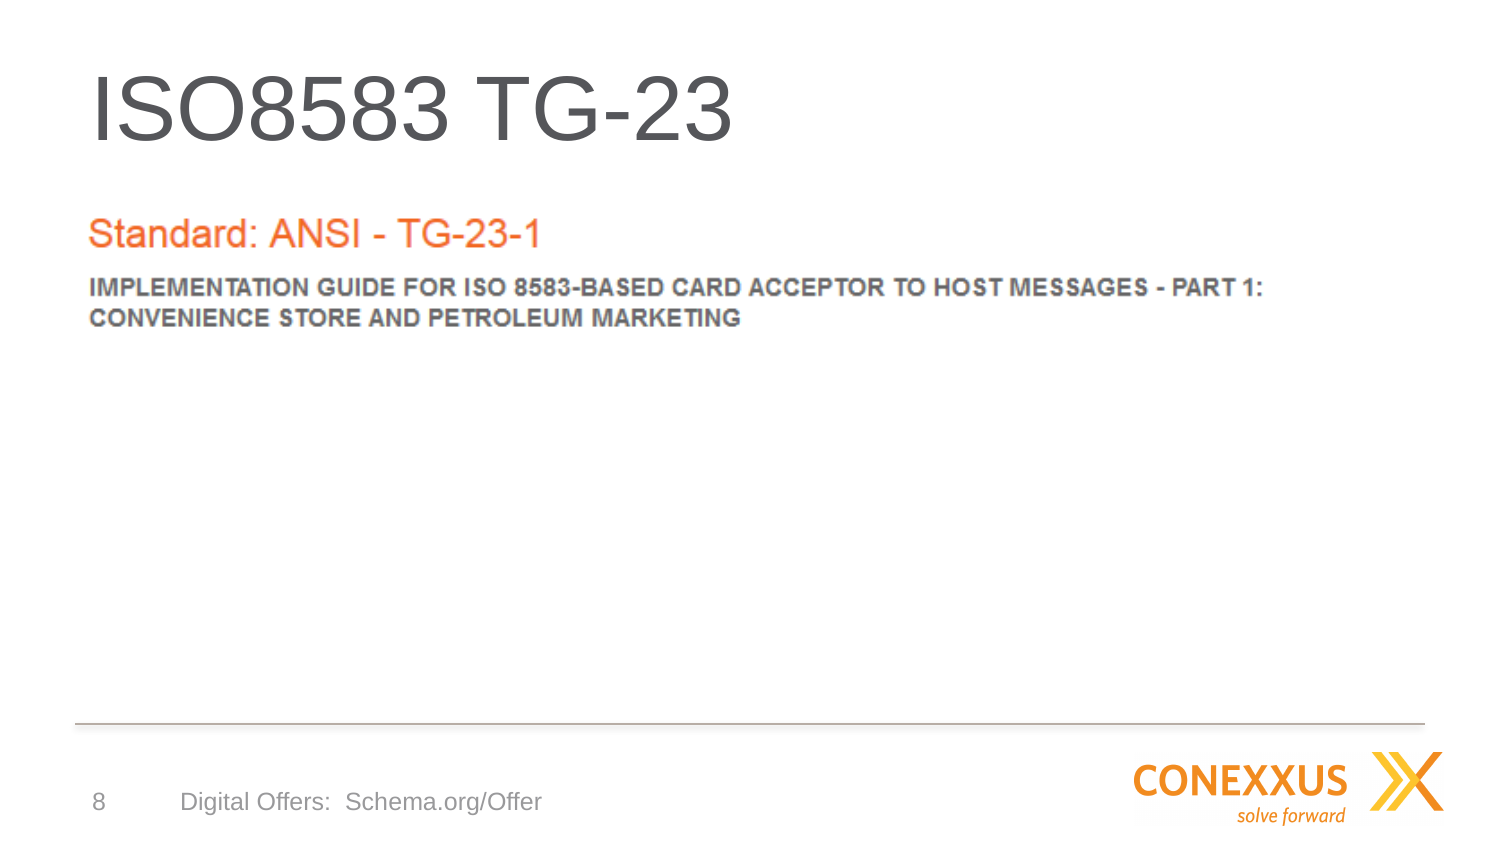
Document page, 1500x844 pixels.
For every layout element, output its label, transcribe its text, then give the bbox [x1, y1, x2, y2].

title ISO8583 TG-23 [75, 33, 1425, 175]
picture [1134, 752, 1444, 826]
slide_number 8 [77, 777, 166, 823]
footer Digital Offers: Schema.org/Offer [166, 777, 641, 823]
picture [23, 174, 1354, 345]
